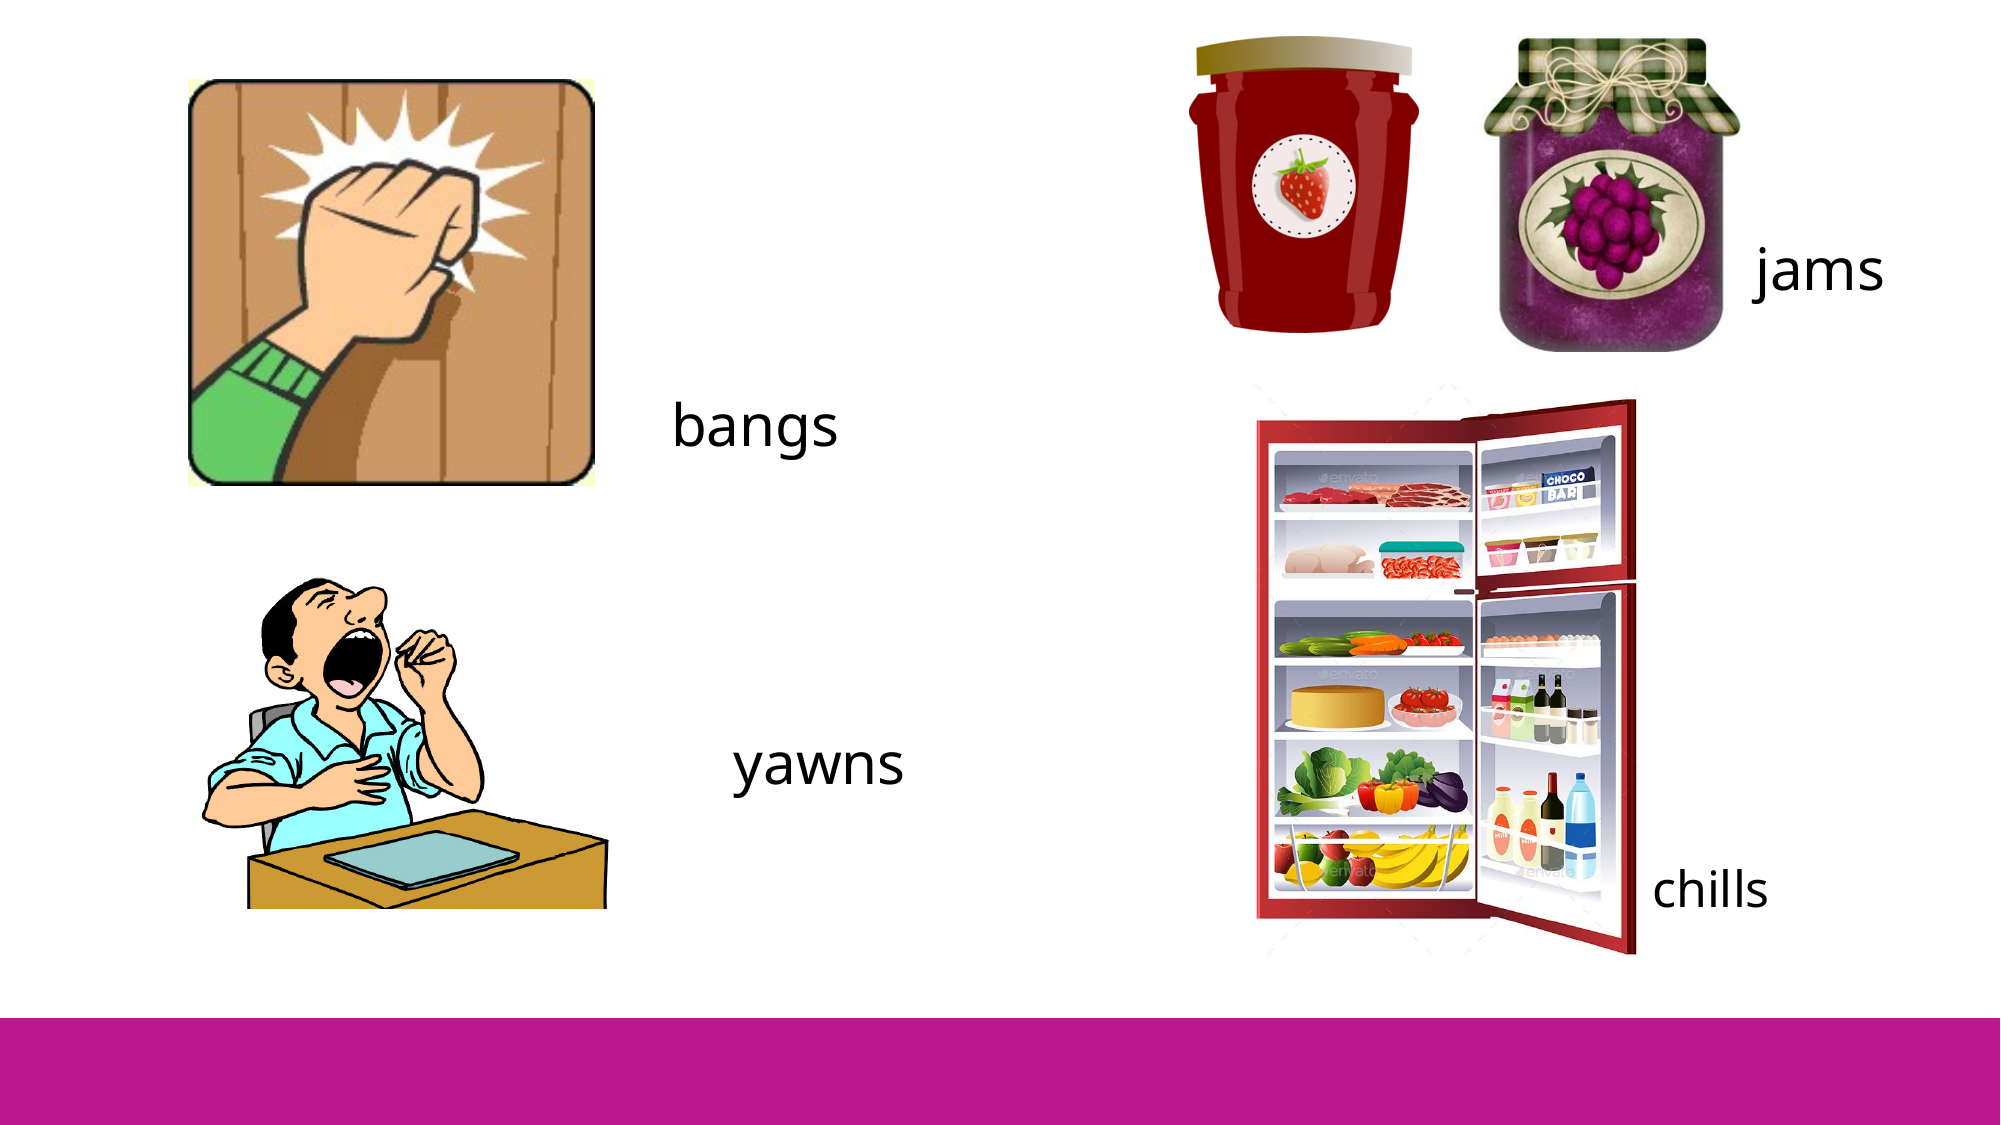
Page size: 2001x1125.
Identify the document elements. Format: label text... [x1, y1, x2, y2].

picture [1250, 380, 1638, 961]
text_box yawns [718, 718, 1050, 804]
picture [187, 78, 596, 486]
text_box chills [1643, 849, 1933, 925]
picture [155, 512, 626, 909]
picture [1483, 36, 1742, 352]
text_box bangs [656, 380, 1019, 466]
text_box jams [1747, 224, 2000, 309]
picture [1188, 36, 1419, 334]
